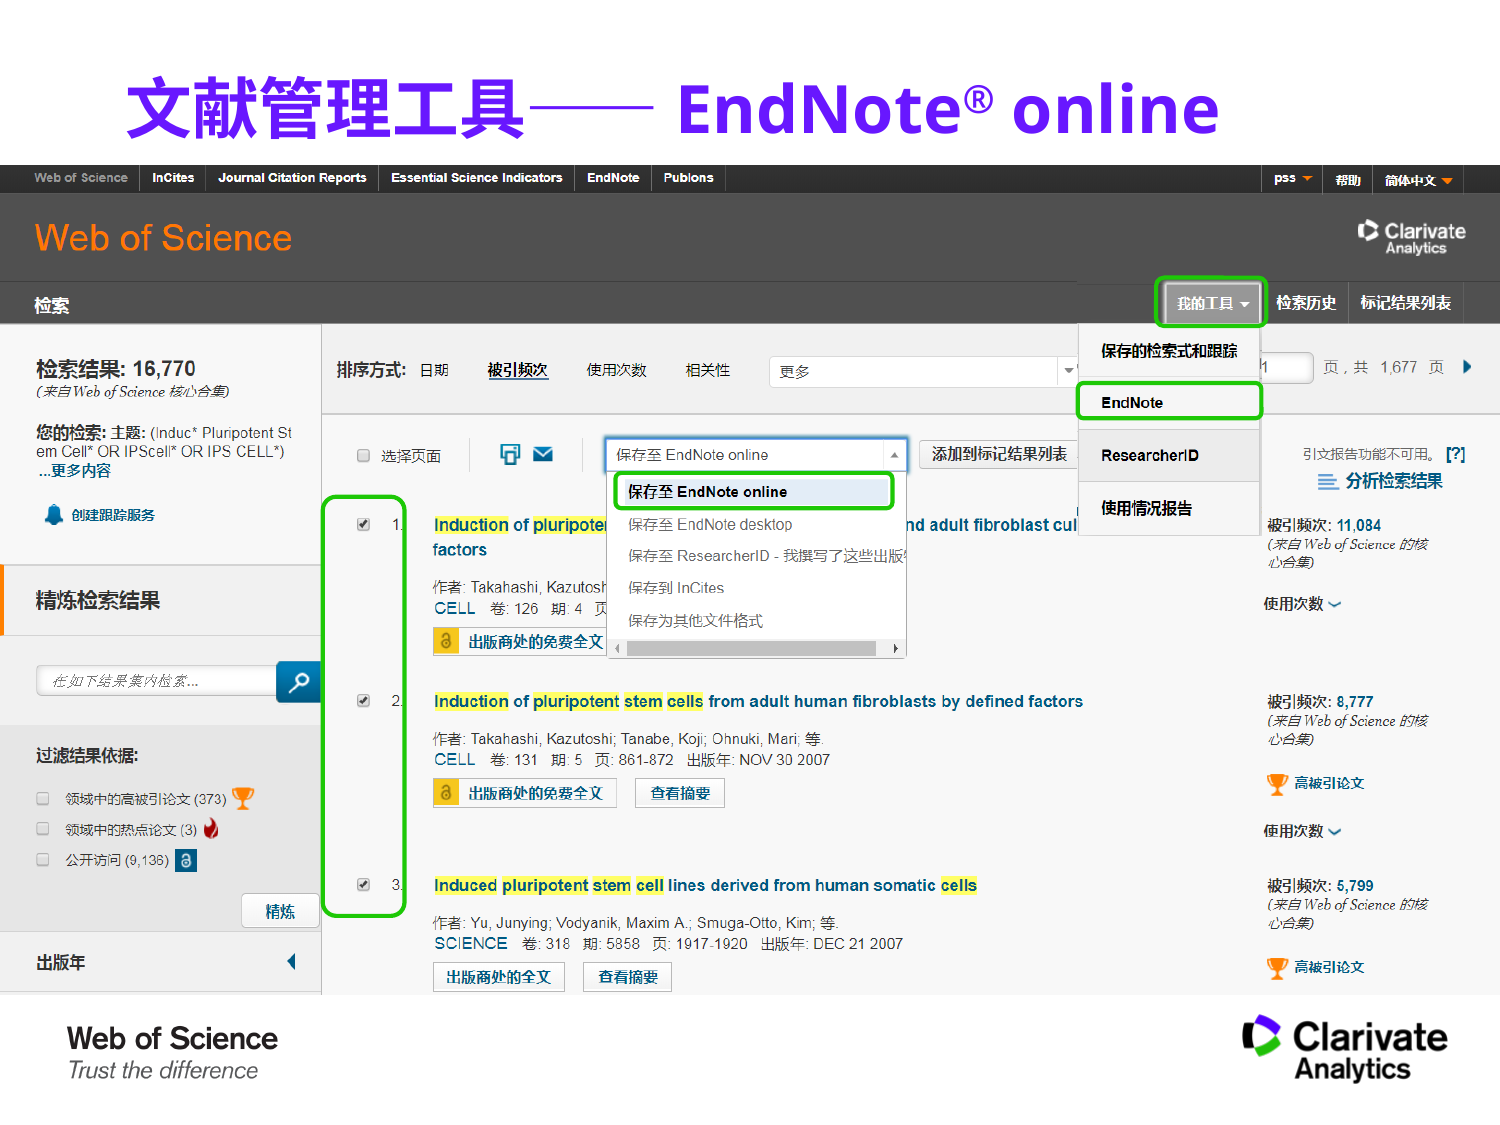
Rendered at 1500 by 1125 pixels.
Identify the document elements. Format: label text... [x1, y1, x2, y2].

picture [0, 165, 1500, 1105]
title 文献管理工具——EndNote® online [103, 59, 1243, 163]
